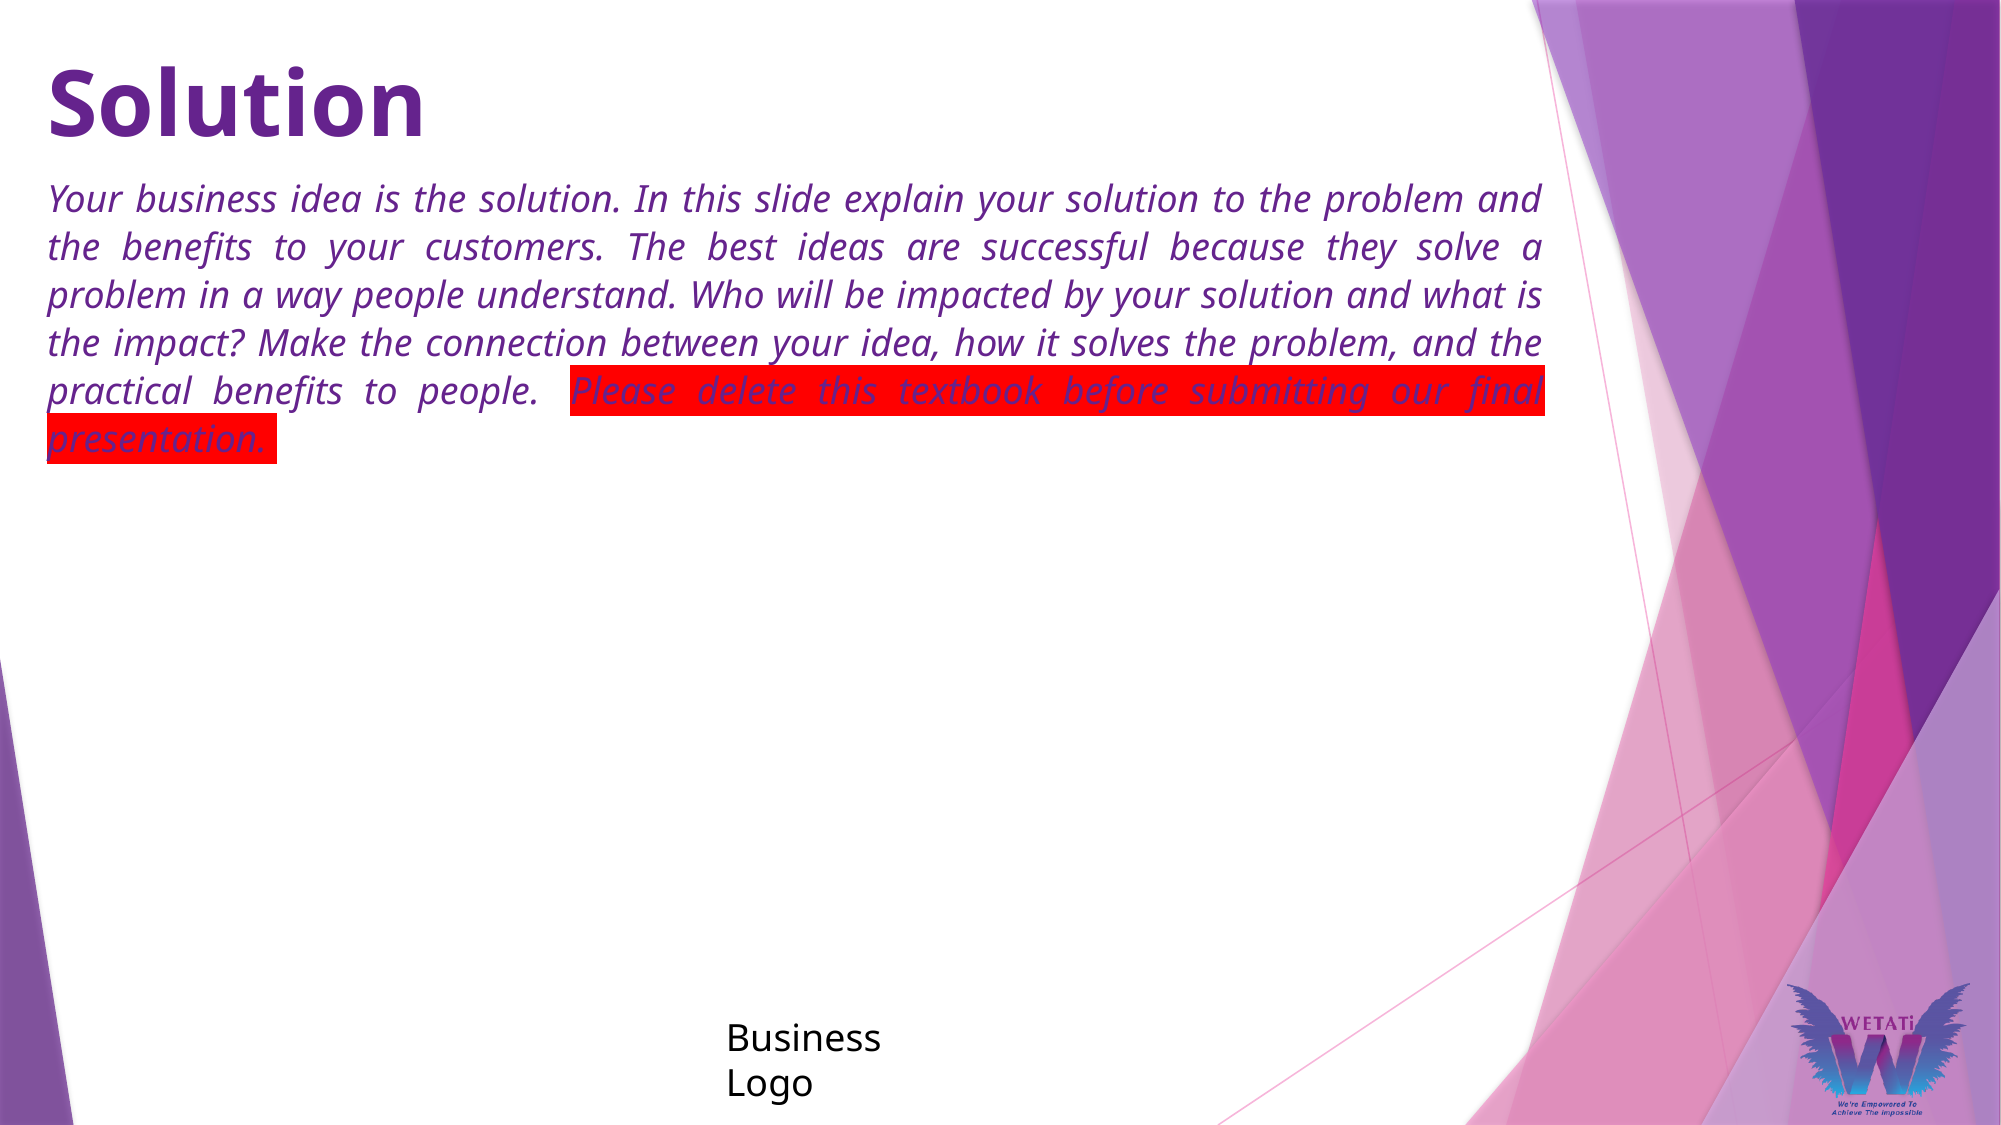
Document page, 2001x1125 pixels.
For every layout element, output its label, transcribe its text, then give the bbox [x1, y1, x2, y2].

text_box Solution [32, 37, 755, 163]
picture [1787, 983, 1970, 1118]
text_box Your business idea is the solution. In this slide explain your solution to the problem and the benefits to your customers. The best ideas are successful because they solve a problem in a way people understand. Who will be impacted by your solution and what is the impact? Make the connection between your idea, how it solves the problem, and the practical benefits to people. Please delete this textbook before submitting our final presentation. [32, 164, 1560, 468]
text_box Business Logo [711, 1006, 930, 1111]
